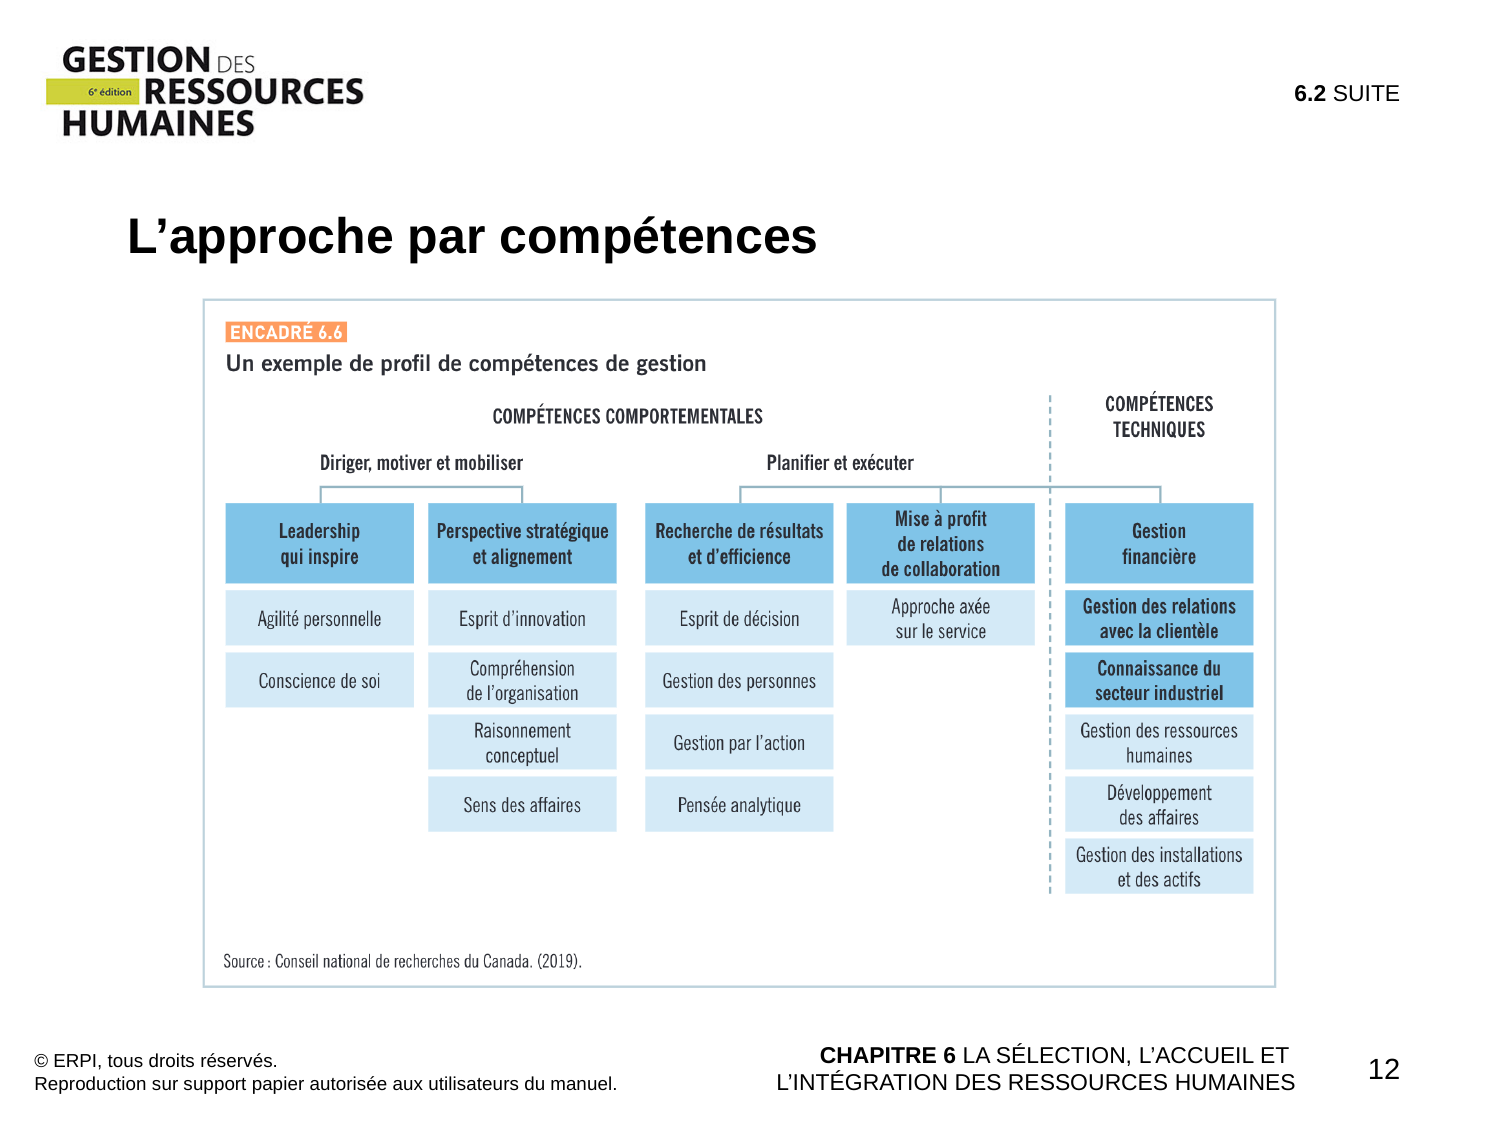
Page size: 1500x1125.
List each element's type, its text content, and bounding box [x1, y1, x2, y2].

title L’approche par compétences [112, 196, 1388, 268]
picture [0, 0, 1500, 1125]
text_box 12 [1311, 1049, 1416, 1087]
text_box 6.2 SUITE [53, 46, 1416, 138]
text_box © ERPI, tous droits réservés. Reproduction sur support papier autorisée aux utilisateurs du manuel. [19, 1041, 729, 1102]
text_box CHAPITRE 6 LA SÉLECTION, L’ACCUEIL ET L’INTÉGRATION DES RESSOURCES HUMAINES [729, 1049, 1311, 1087]
